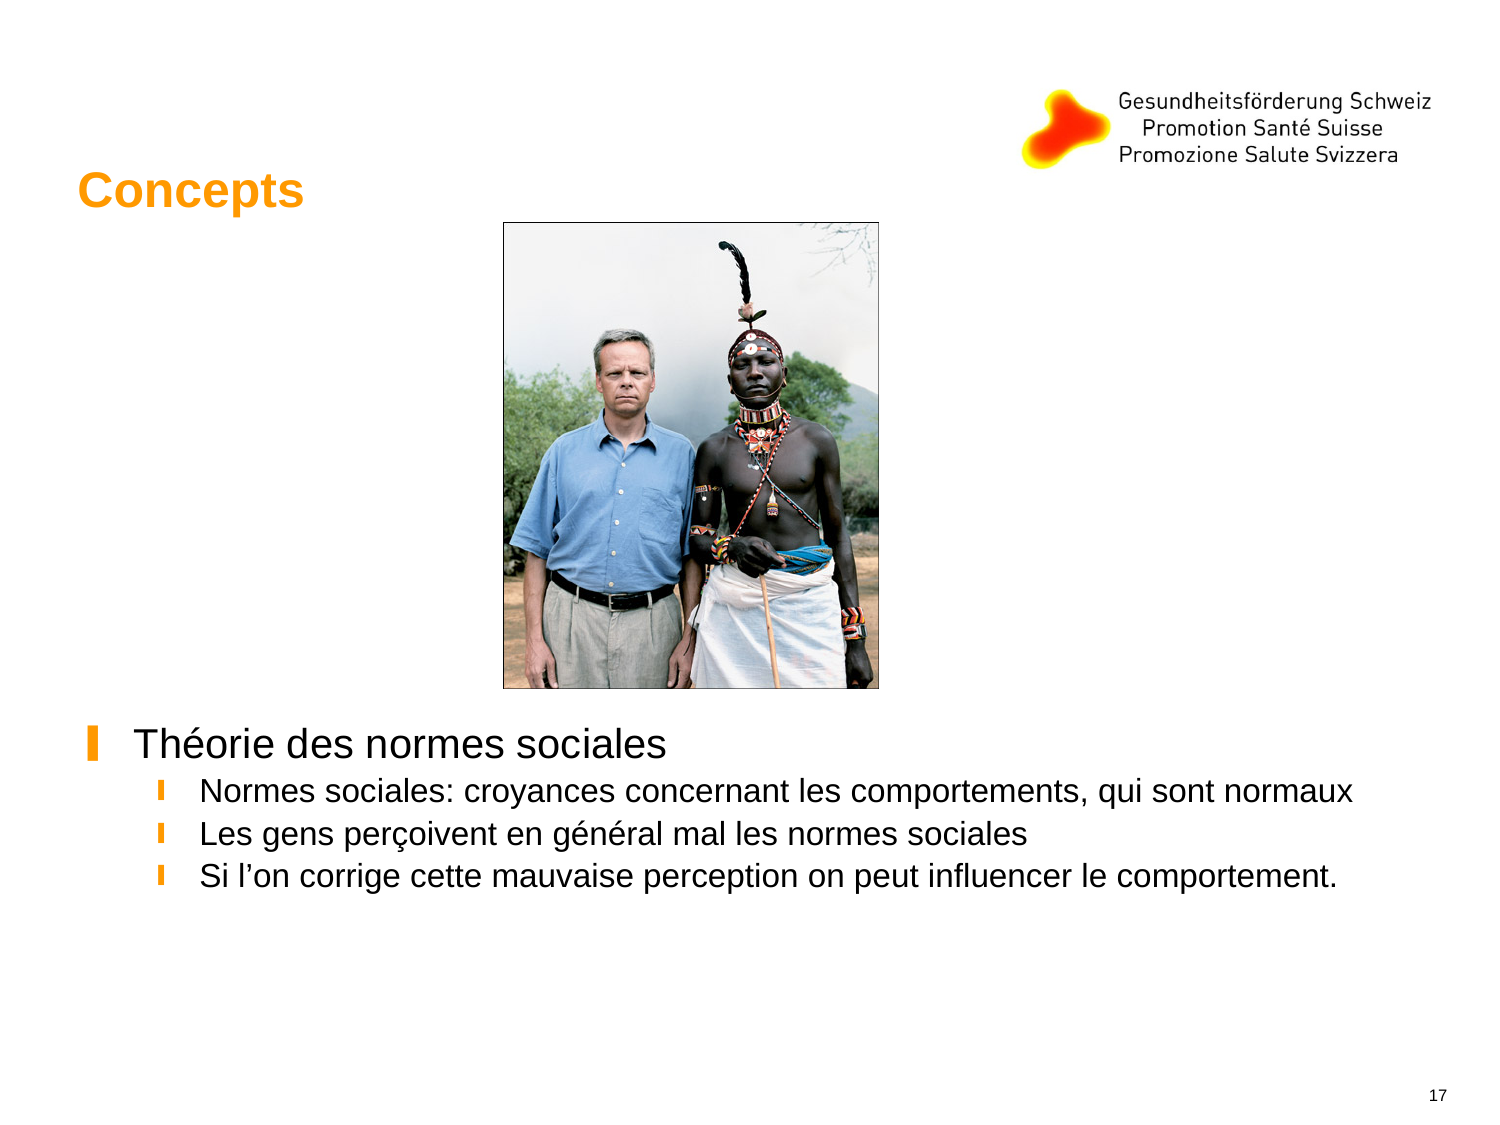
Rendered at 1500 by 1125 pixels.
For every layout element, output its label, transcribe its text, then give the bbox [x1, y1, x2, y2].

picture [950, 22, 1500, 232]
picture [503, 222, 880, 690]
slide_number 17 [1237, 1062, 1463, 1113]
title Concepts [62, 37, 928, 226]
list Théorie des normes sociales Normes sociales: croyances concernant les comportements, qui sont normaux Les gens perçoivent en général mal les normes sociales Si l’on corrige cette mauvaise perception on peut influencer le comportement. [62, 714, 1438, 1051]
